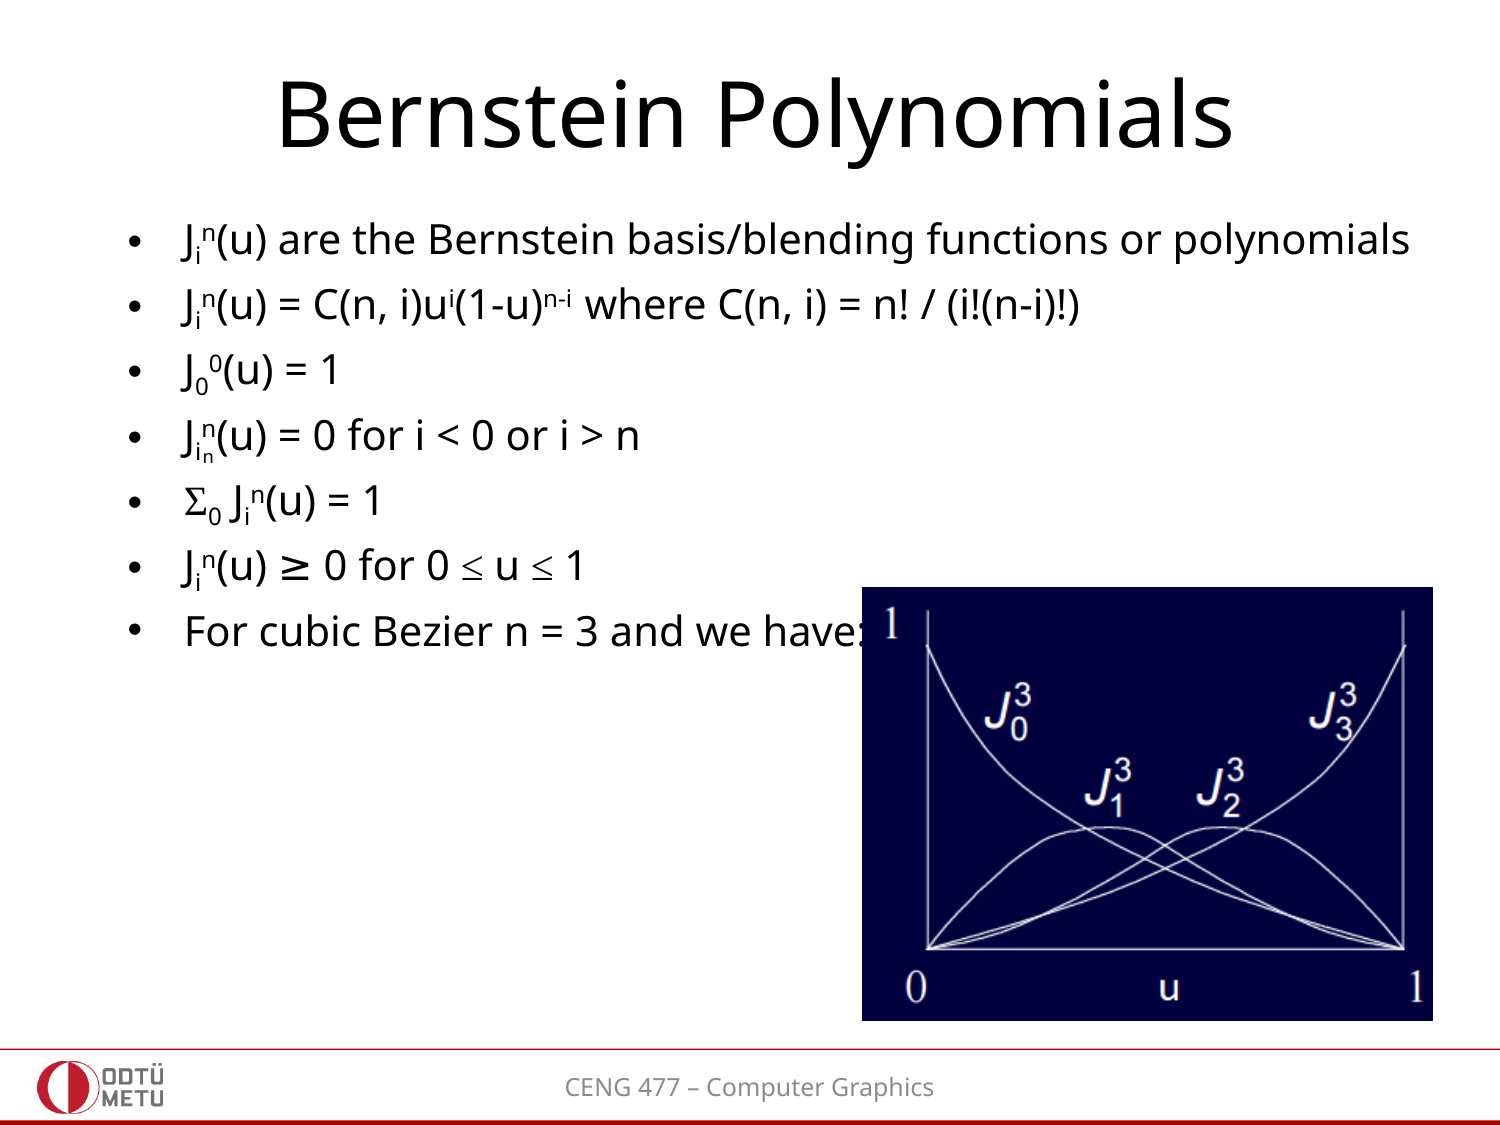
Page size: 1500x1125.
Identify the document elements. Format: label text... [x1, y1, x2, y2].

picture [862, 587, 1434, 1021]
picture [37, 1061, 112, 1114]
title Bernstein Polynomials [115, 16, 1396, 204]
list Jin(u) are the Bernstein basis/blending functions or polynomials Jin(u) = C(n, i)ui(1-u)n-i where C(n, i) = n! / (i!(n-i)!) J00(u) = 1 Jin(u) = 0 for i < 0 or i > n Σ0 Jin(u) = 1 Jin(u) ≥ 0 for 0 ≤ u ≤ 1 For cubic Bezier n = 3 and we have: [112, 204, 1488, 1117]
footer CENG 477 – Computer Graphics [512, 1056, 988, 1117]
text_box n [187, 429, 250, 475]
